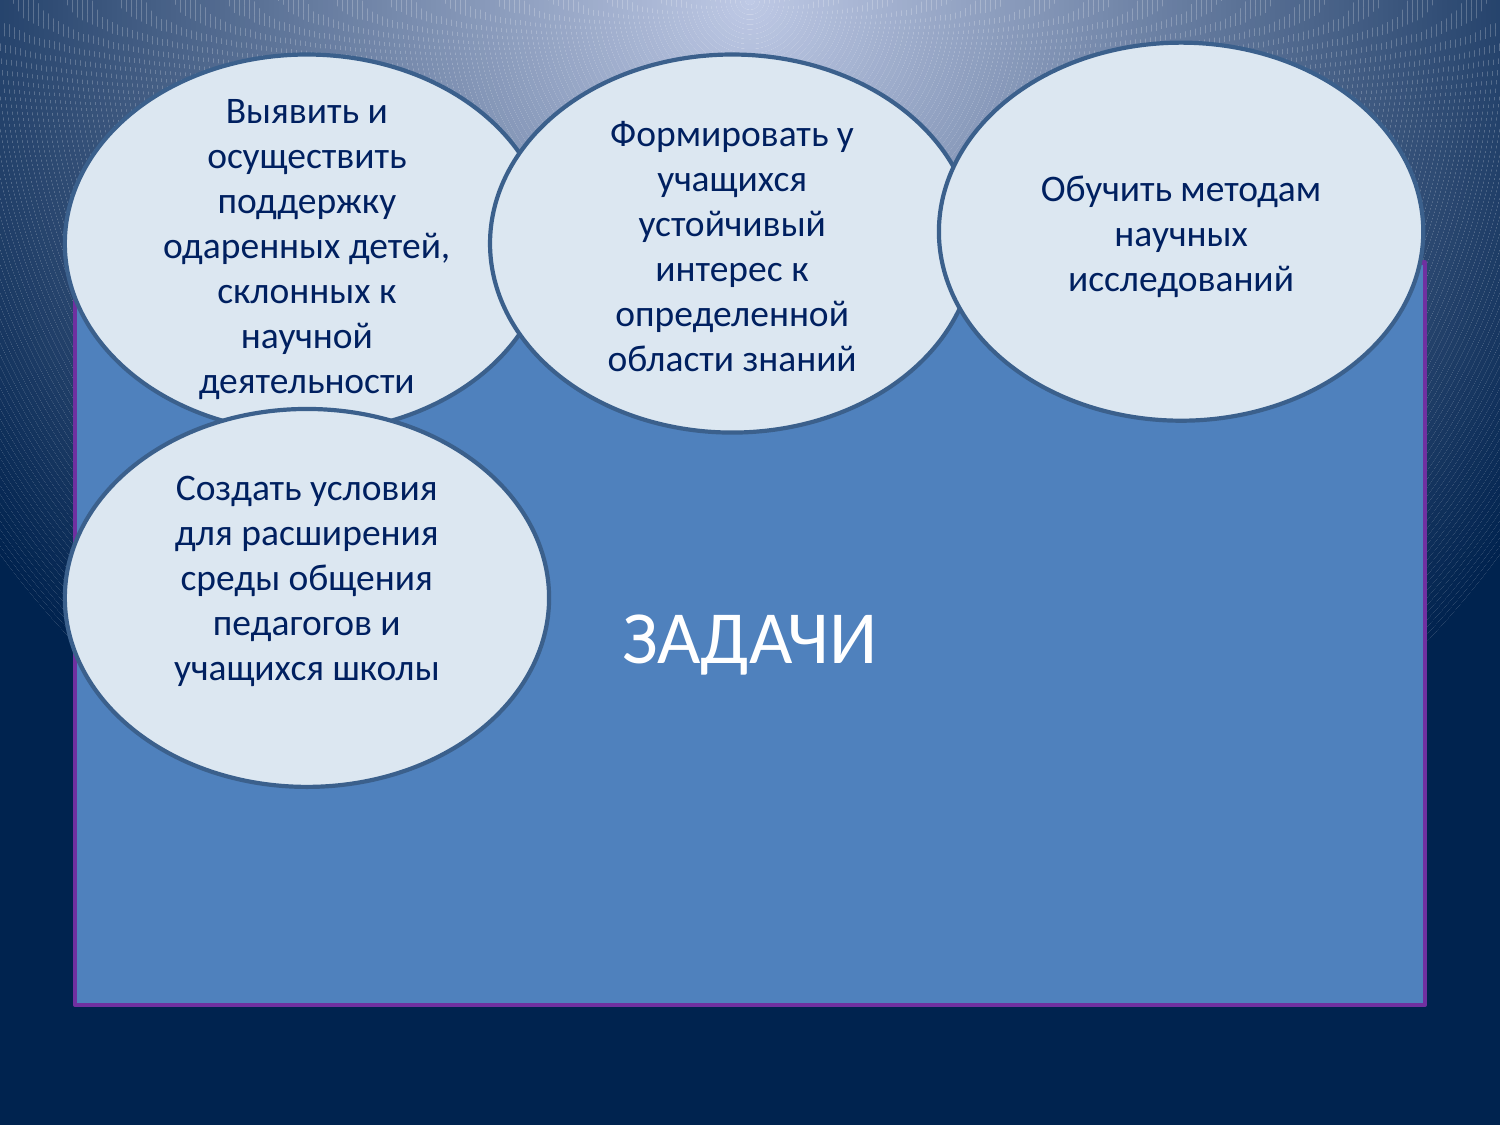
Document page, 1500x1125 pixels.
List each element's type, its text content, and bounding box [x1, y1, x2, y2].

text_box Выявить и осуществить поддержку одаренных детей, склонных к научной деятельности [64, 54, 519, 421]
text_box Формировать у учащихся устойчивый интерес к определенной области знаний [490, 54, 960, 433]
list ЗАДАЧИ [74, 262, 1426, 1006]
text_box Создать условия для расширения среды общения педагогов и учащихся школы [64, 408, 550, 787]
text_box Обучить методам научных исследований [938, 42, 1424, 421]
